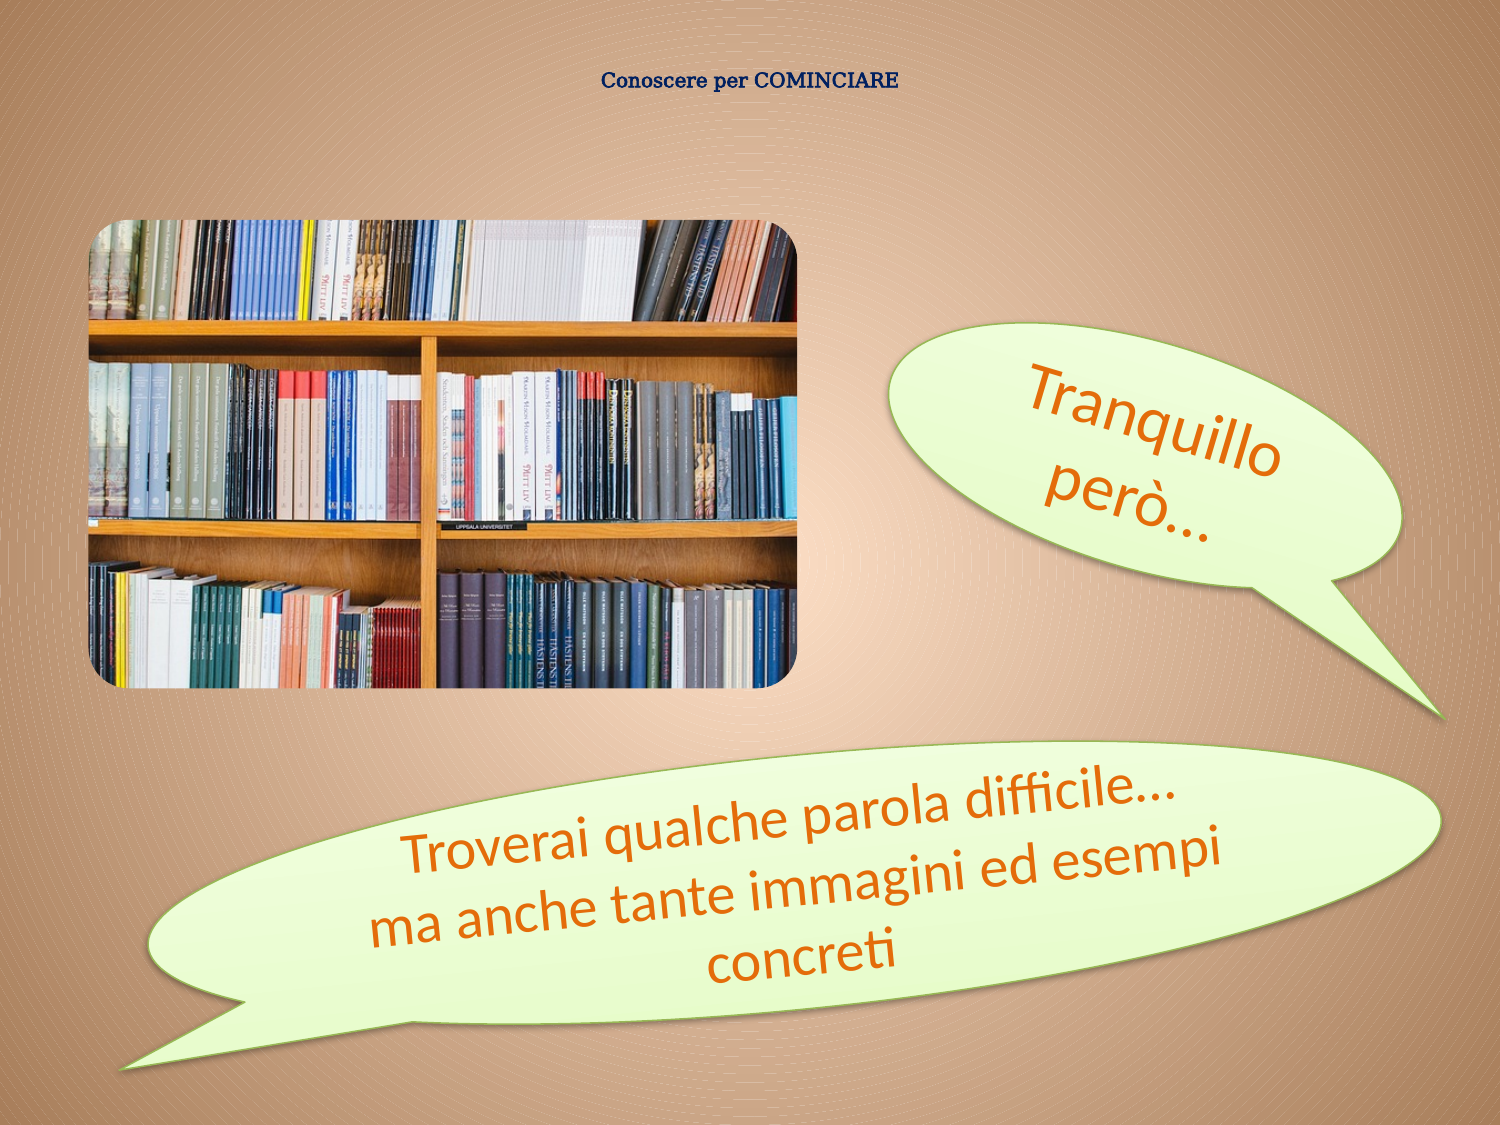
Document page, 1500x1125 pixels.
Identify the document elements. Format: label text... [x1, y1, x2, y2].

picture [88, 219, 798, 689]
text_box Tranquillo però… [887, 322, 1447, 721]
text_box Troverai qualche parola difficile… ma anche tante immagini ed esempi concreti [118, 740, 1443, 1071]
title Conoscere per COMINCIARE [75, 0, 1425, 188]
